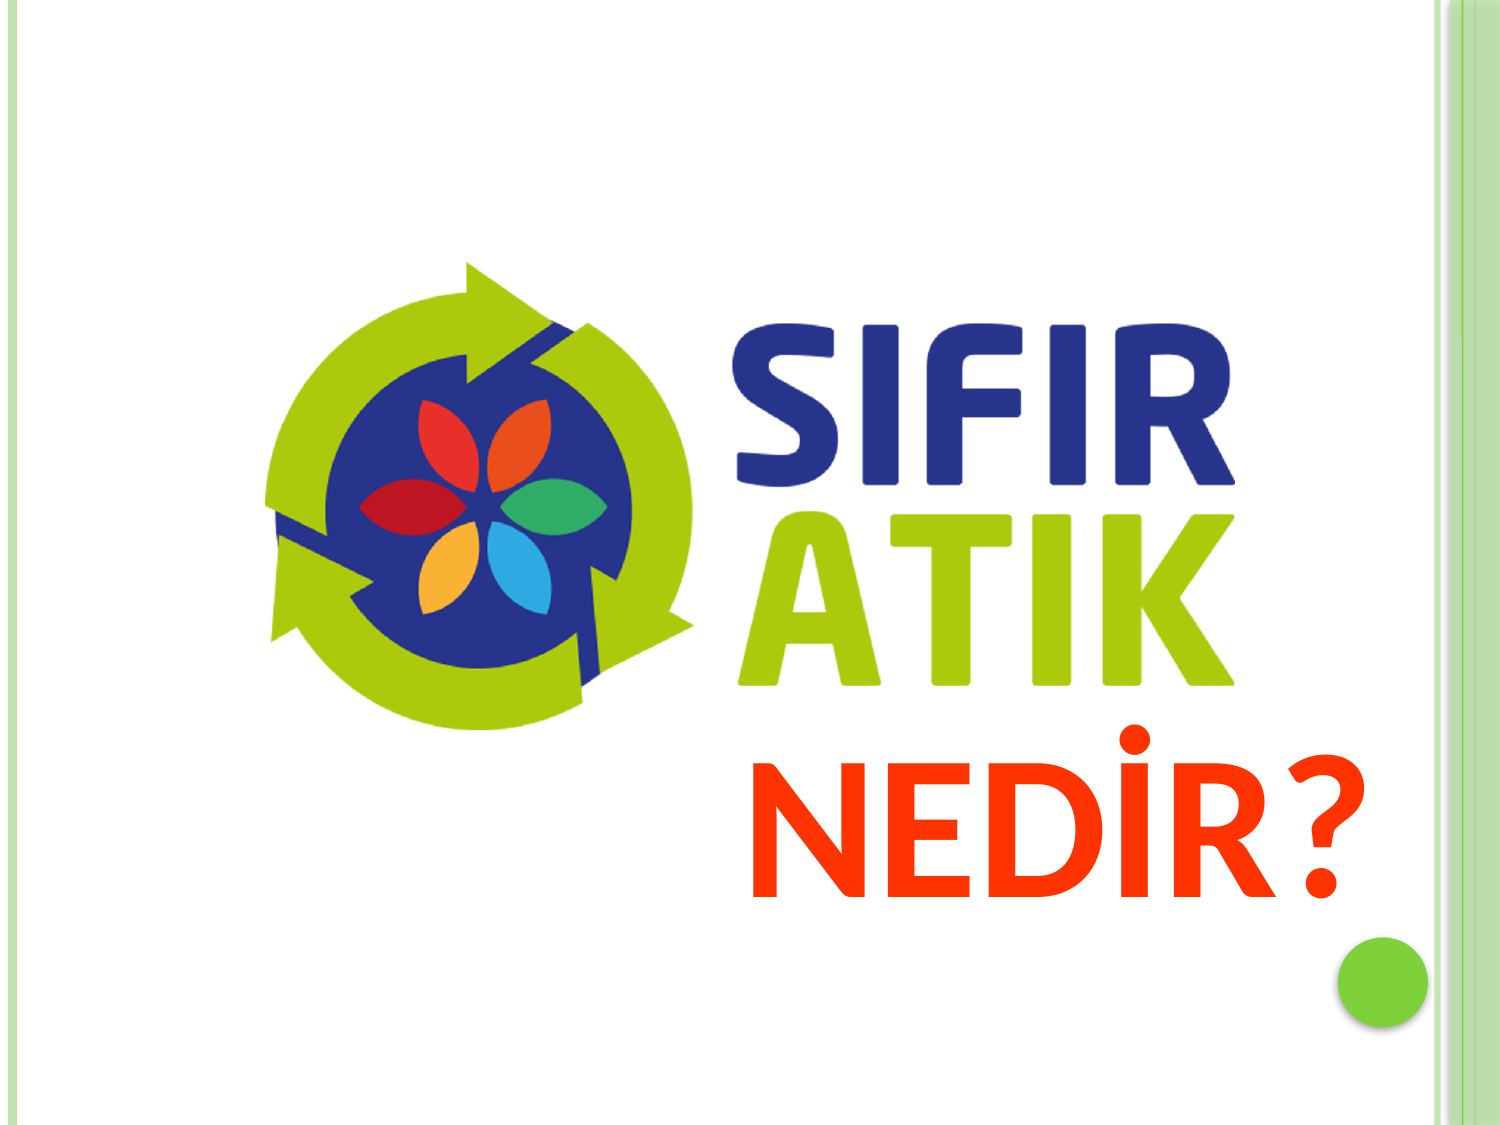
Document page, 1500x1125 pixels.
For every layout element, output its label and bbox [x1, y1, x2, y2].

text_box [22, 145, 1477, 985]
